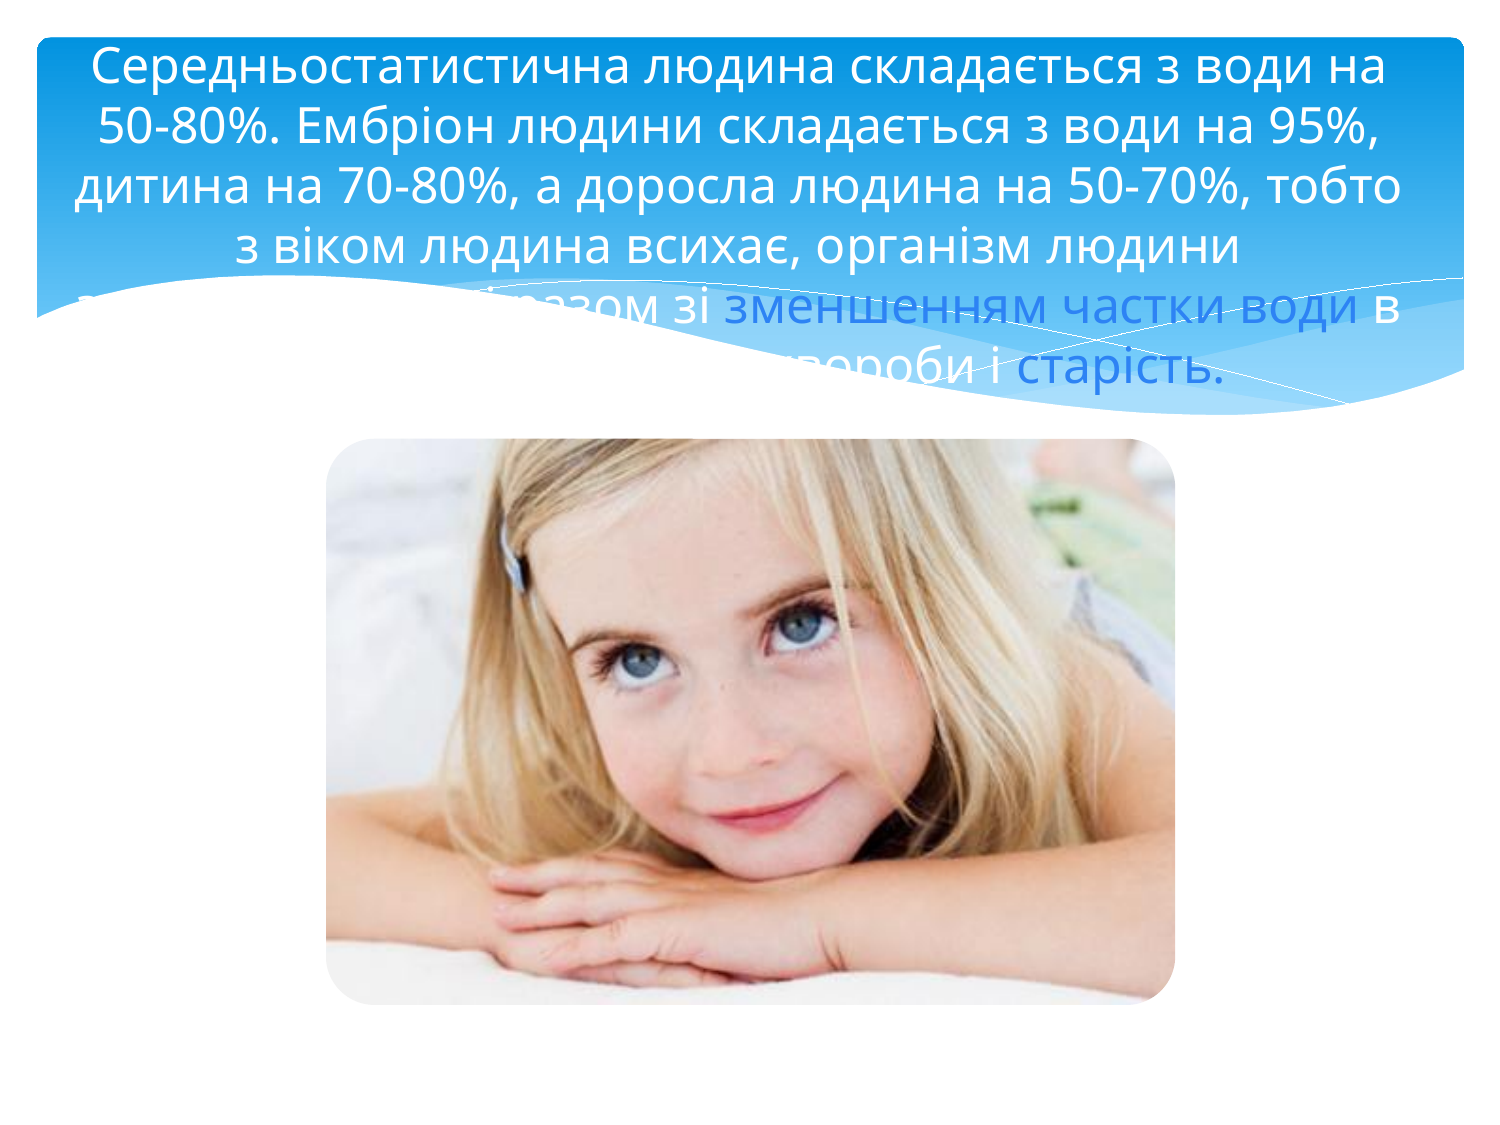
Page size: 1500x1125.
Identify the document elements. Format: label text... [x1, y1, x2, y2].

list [325, 438, 1176, 1006]
title Середньостатистична людина складається з води на 50-80%. Ембріон людини складається з води на 95%, дитина на 70-80%, а доросла людина на 50-70%, тобто з віком людина всихає, організм людини зашлаковується і разом зі зменшенням частки води в організмі приходять хвороби і старість. [53, 42, 1425, 385]
